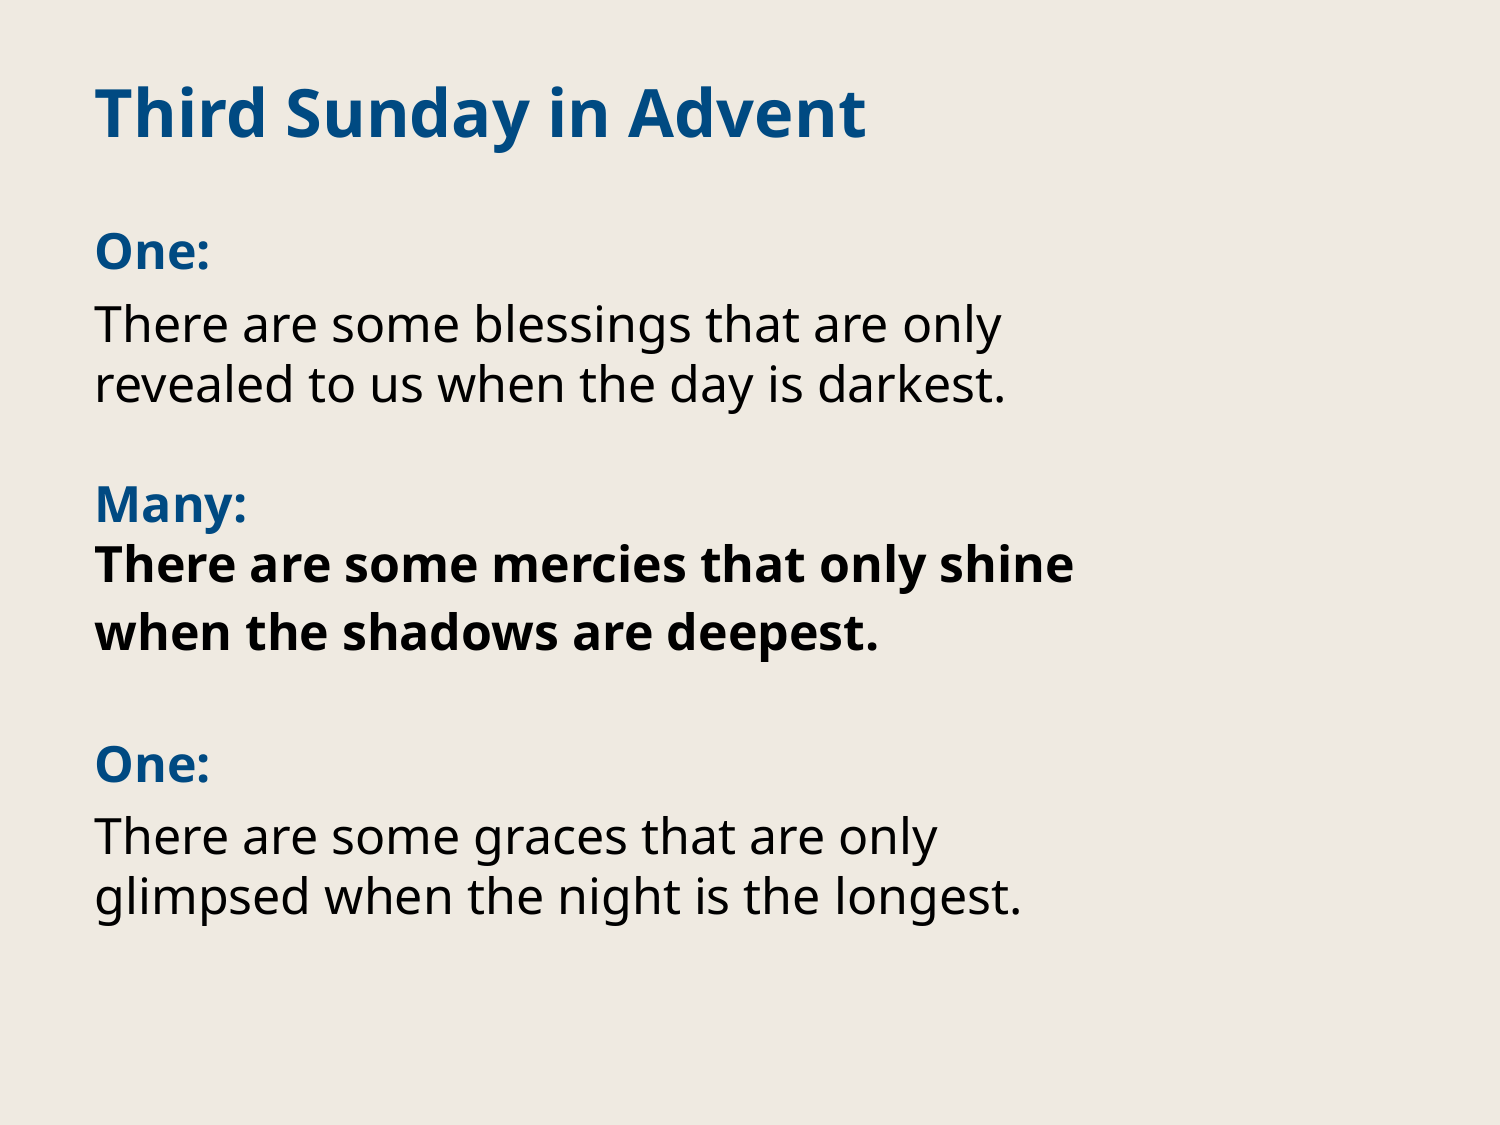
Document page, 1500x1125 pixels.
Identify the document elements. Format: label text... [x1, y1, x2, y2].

text_box Third Sunday in Advent [79, 63, 1405, 259]
text_box One: There are some blessings that are only revealed to us when the day is darkest. Many: There are some mercies that only shine when the shadows are deepest. One: There are some graces that are only glimpsed when the night is the longest. [79, 212, 1175, 1113]
